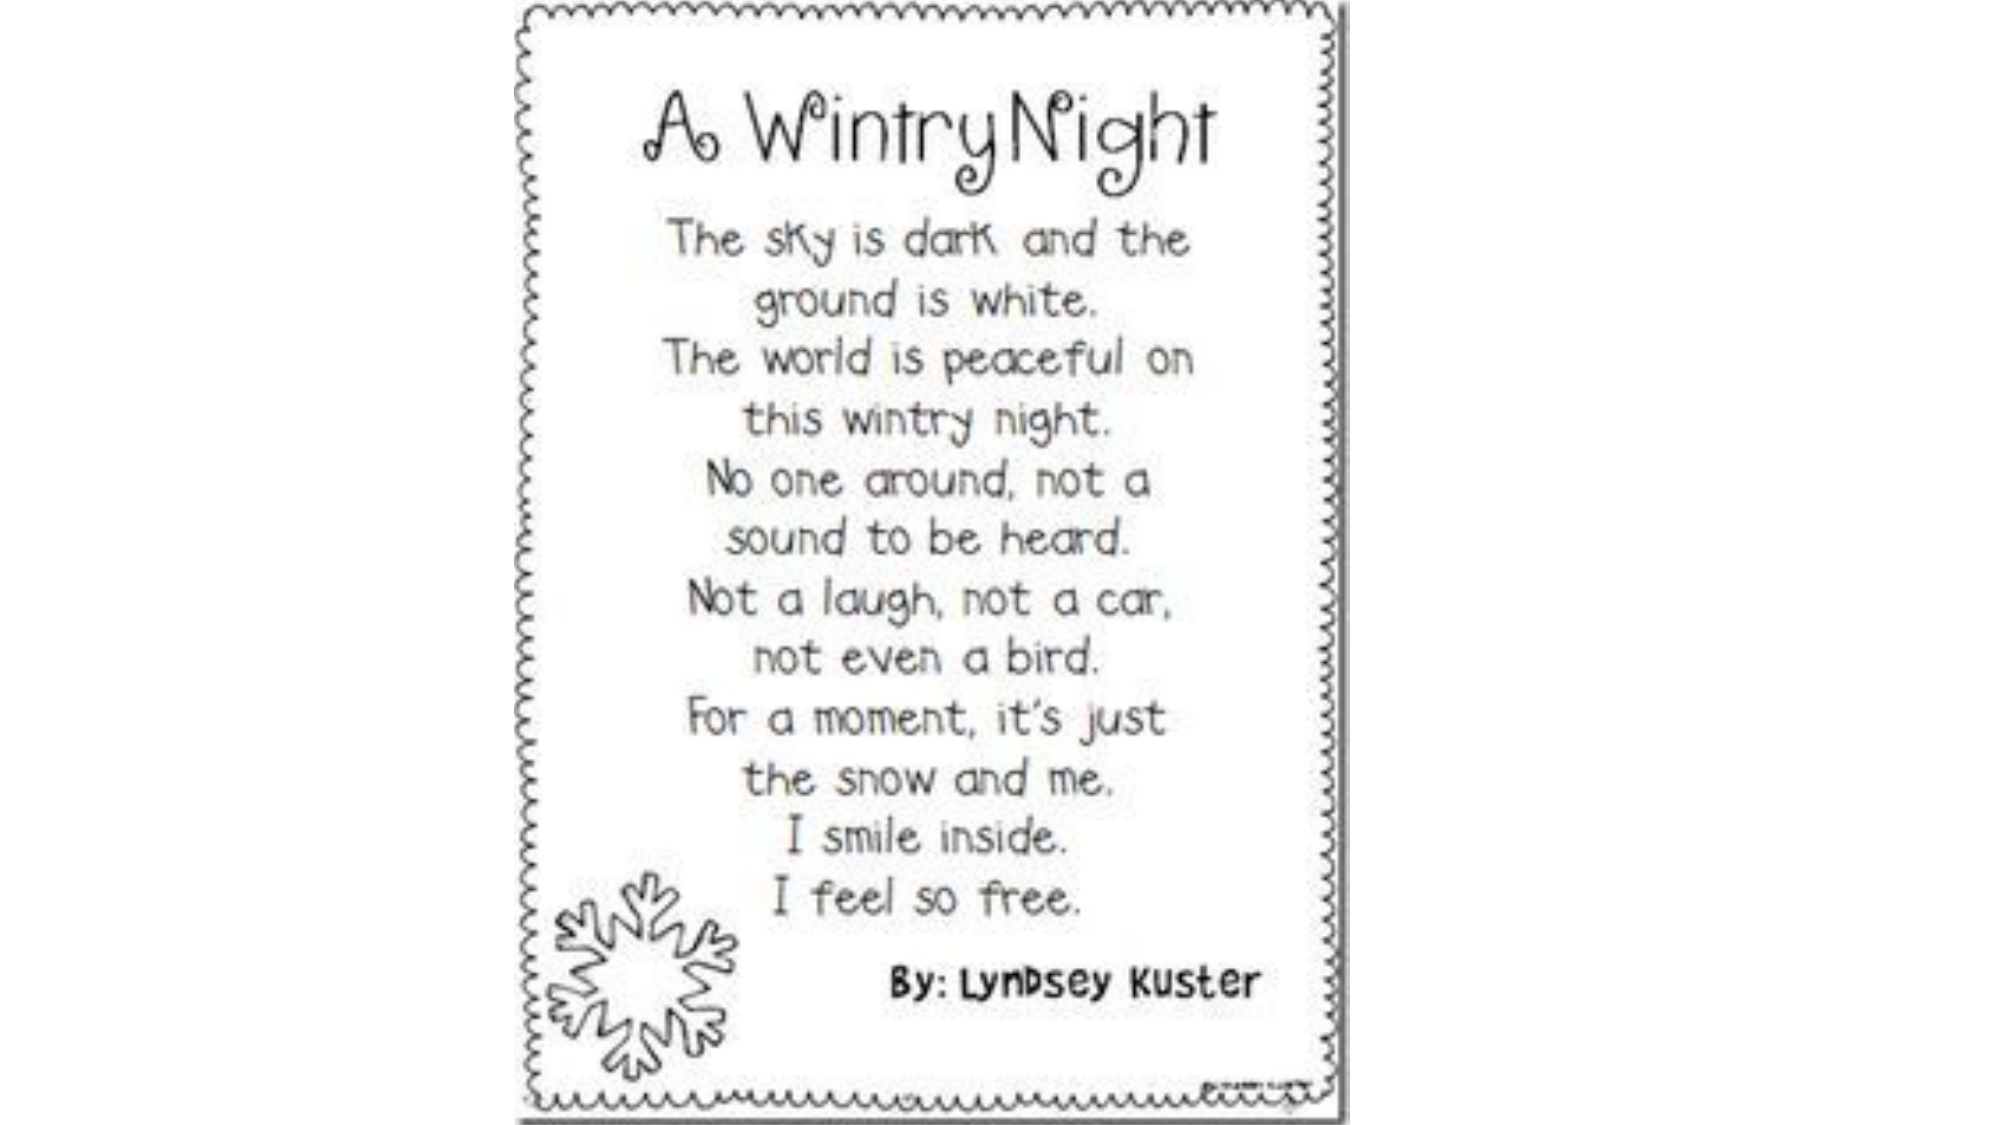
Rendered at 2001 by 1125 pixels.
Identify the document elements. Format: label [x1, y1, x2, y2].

list [514, 0, 1350, 1125]
